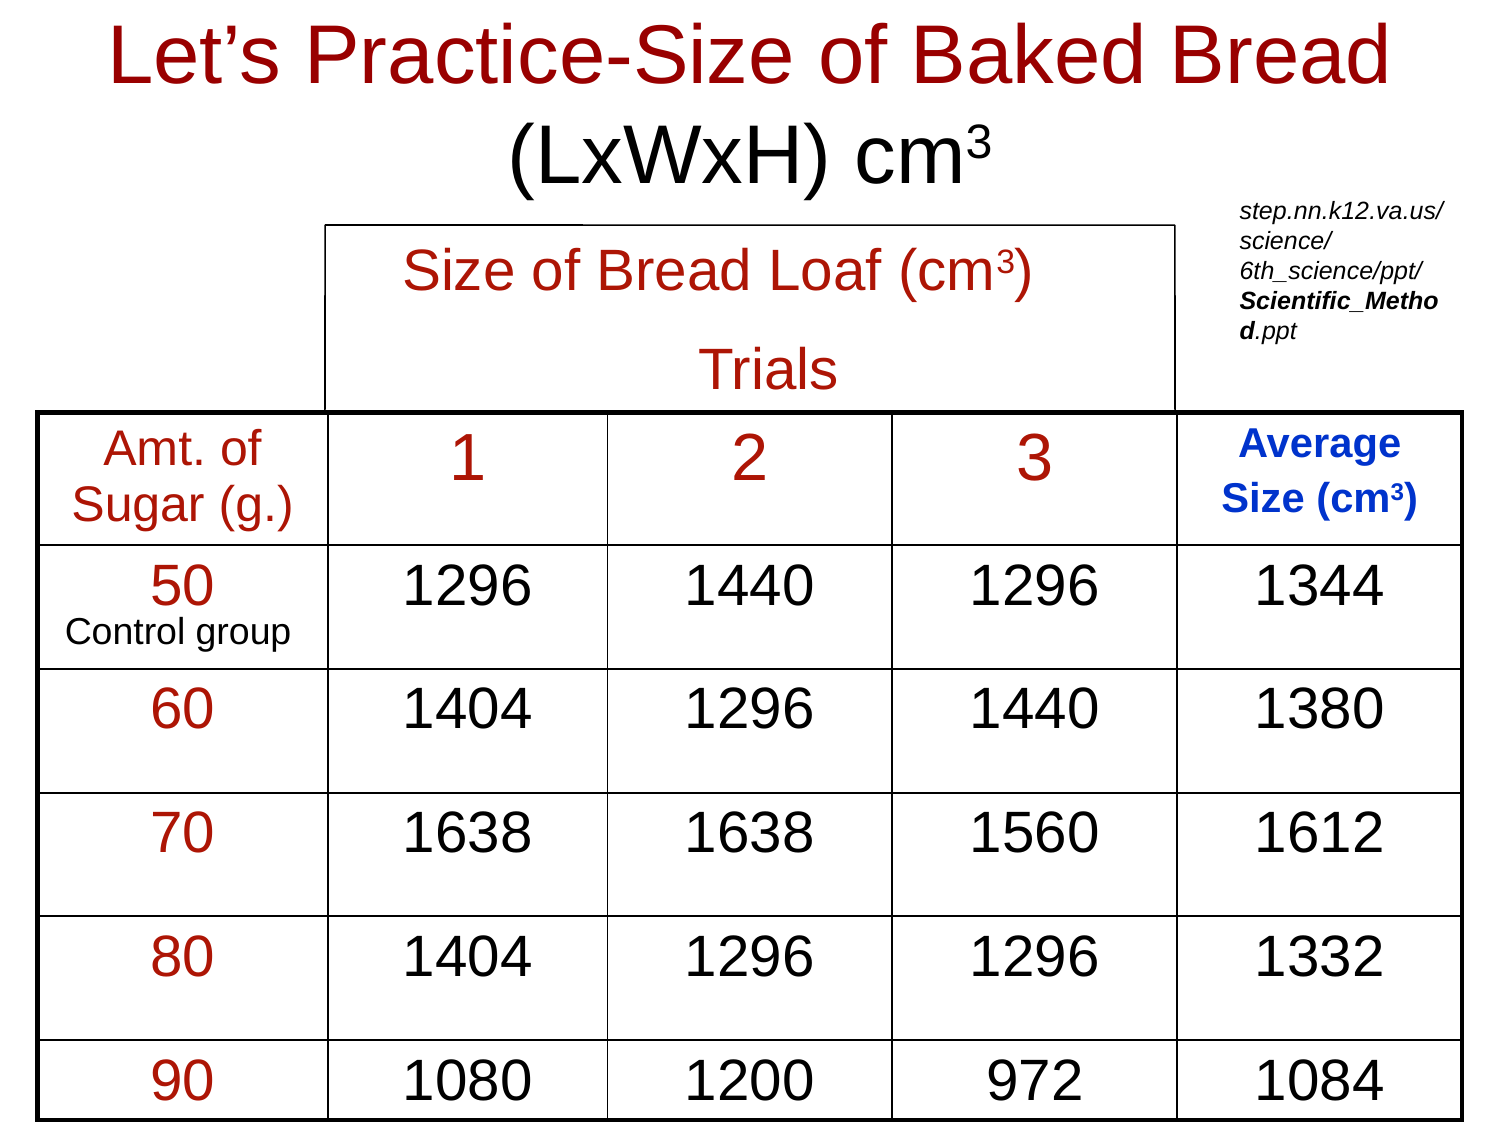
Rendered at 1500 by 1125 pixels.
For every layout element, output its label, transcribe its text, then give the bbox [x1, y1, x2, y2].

text_box Control group [50, 599, 325, 660]
table_cell 1296 [893, 917, 1176, 1039]
table_header Amt. of Sugar (g.) [40, 415, 327, 544]
table_header 3 [893, 415, 1176, 544]
table_cell 1404 [329, 670, 607, 792]
table_cell 1638 [608, 794, 891, 915]
table_cell 1296 [329, 546, 607, 668]
table_cell 1296 [608, 917, 891, 1039]
table_cell 1080 [329, 1041, 607, 1118]
table_cell 1200 [608, 1041, 891, 1118]
table_cell 1638 [329, 794, 607, 915]
table_cell 1296 [893, 546, 1176, 668]
table_header Average Size (cm3) [1178, 415, 1460, 544]
table_cell 70 [40, 794, 327, 915]
table_cell 972 [893, 1041, 1176, 1118]
table_cell 1440 [608, 546, 891, 668]
table_cell 1084 [1178, 1041, 1460, 1118]
table_cell 1332 [1178, 917, 1460, 1039]
table_cell 1296 [608, 670, 891, 792]
table_header 2 [608, 415, 891, 544]
table_cell 1344 [1178, 546, 1460, 668]
title Let’s Practice-Size of Baked Bread (LxWxH) cm3 [74, 24, 1426, 176]
table_cell 1560 [893, 794, 1176, 915]
table_cell 90 [40, 1041, 327, 1118]
table_cell 60 [40, 670, 327, 792]
table_header 1 [329, 415, 607, 544]
table_cell 1380 [1178, 670, 1460, 792]
table_cell 1440 [893, 670, 1176, 792]
table_cell 80 [40, 917, 327, 1039]
text_box step.nn.k12.va.us/science/6th_science/ppt/Scientific_Method.ppt [1224, 187, 1463, 352]
table_cell 50 [40, 546, 327, 668]
text_box Size of Bread Loaf (cm3) Trials [387, 224, 1150, 409]
table_cell 1404 [329, 917, 607, 1039]
table_cell 1612 [1178, 794, 1460, 915]
